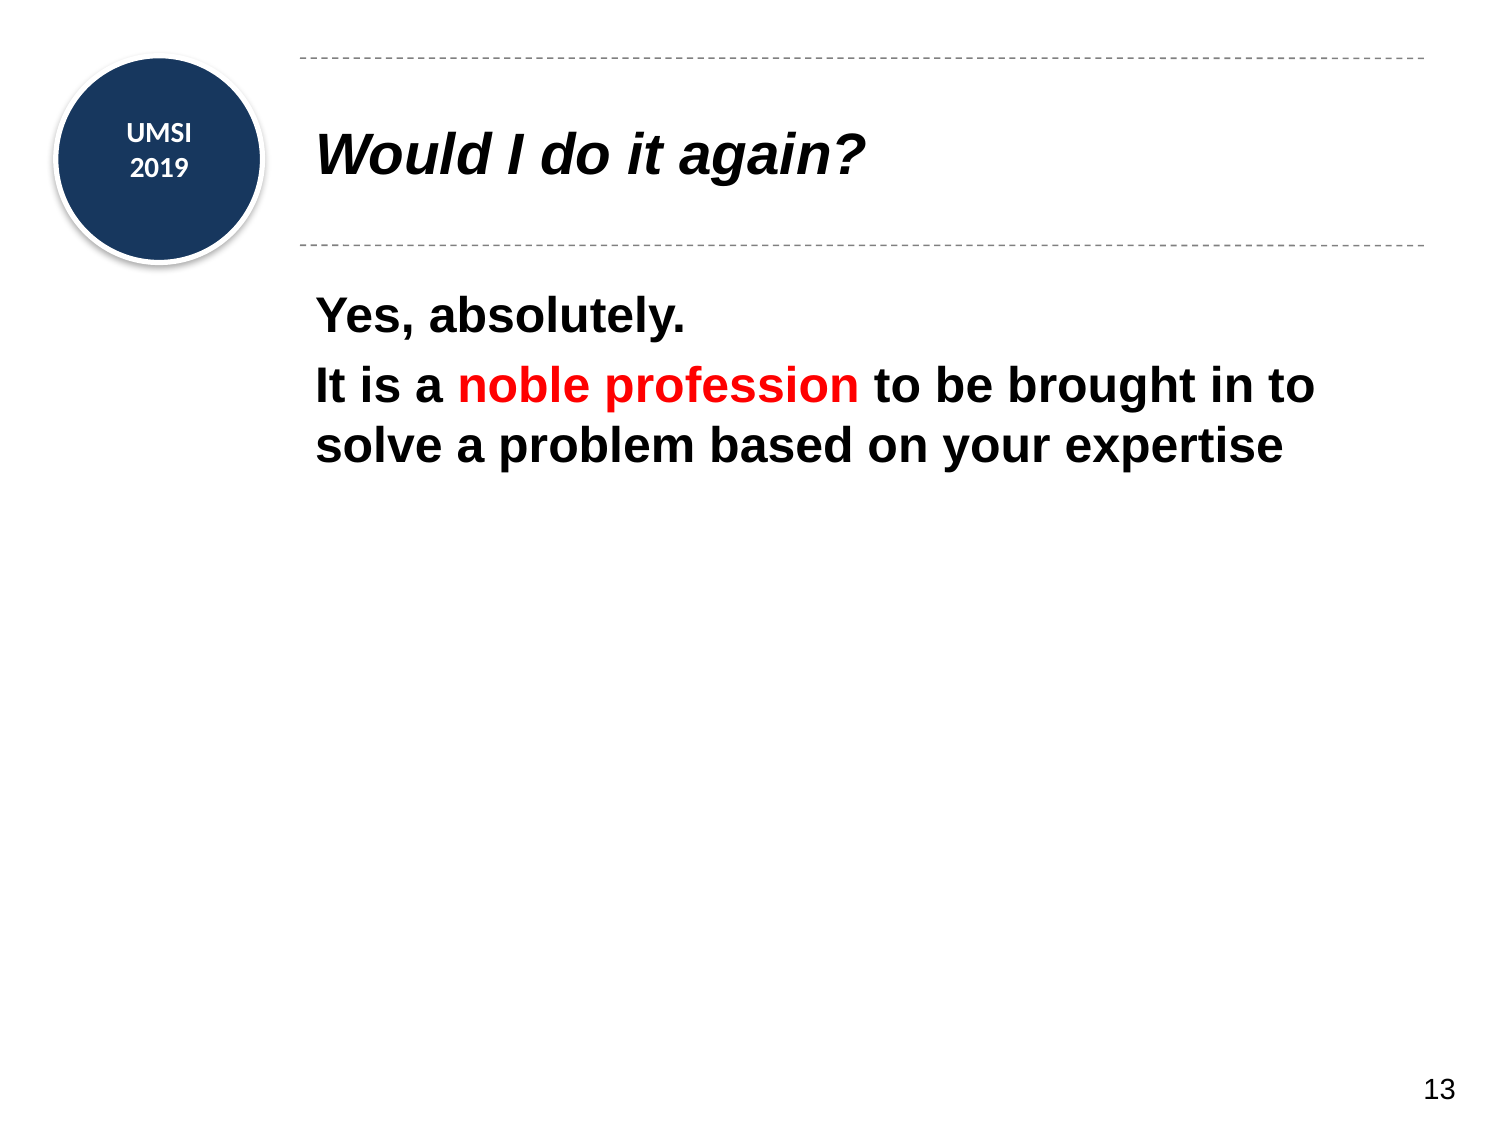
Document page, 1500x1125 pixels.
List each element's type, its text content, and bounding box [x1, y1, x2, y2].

list Yes, absolutely. It is a noble profession to be brought in to solve a problem based on your expertise [299, 274, 1426, 963]
title Would I do it again? [299, 57, 1426, 246]
